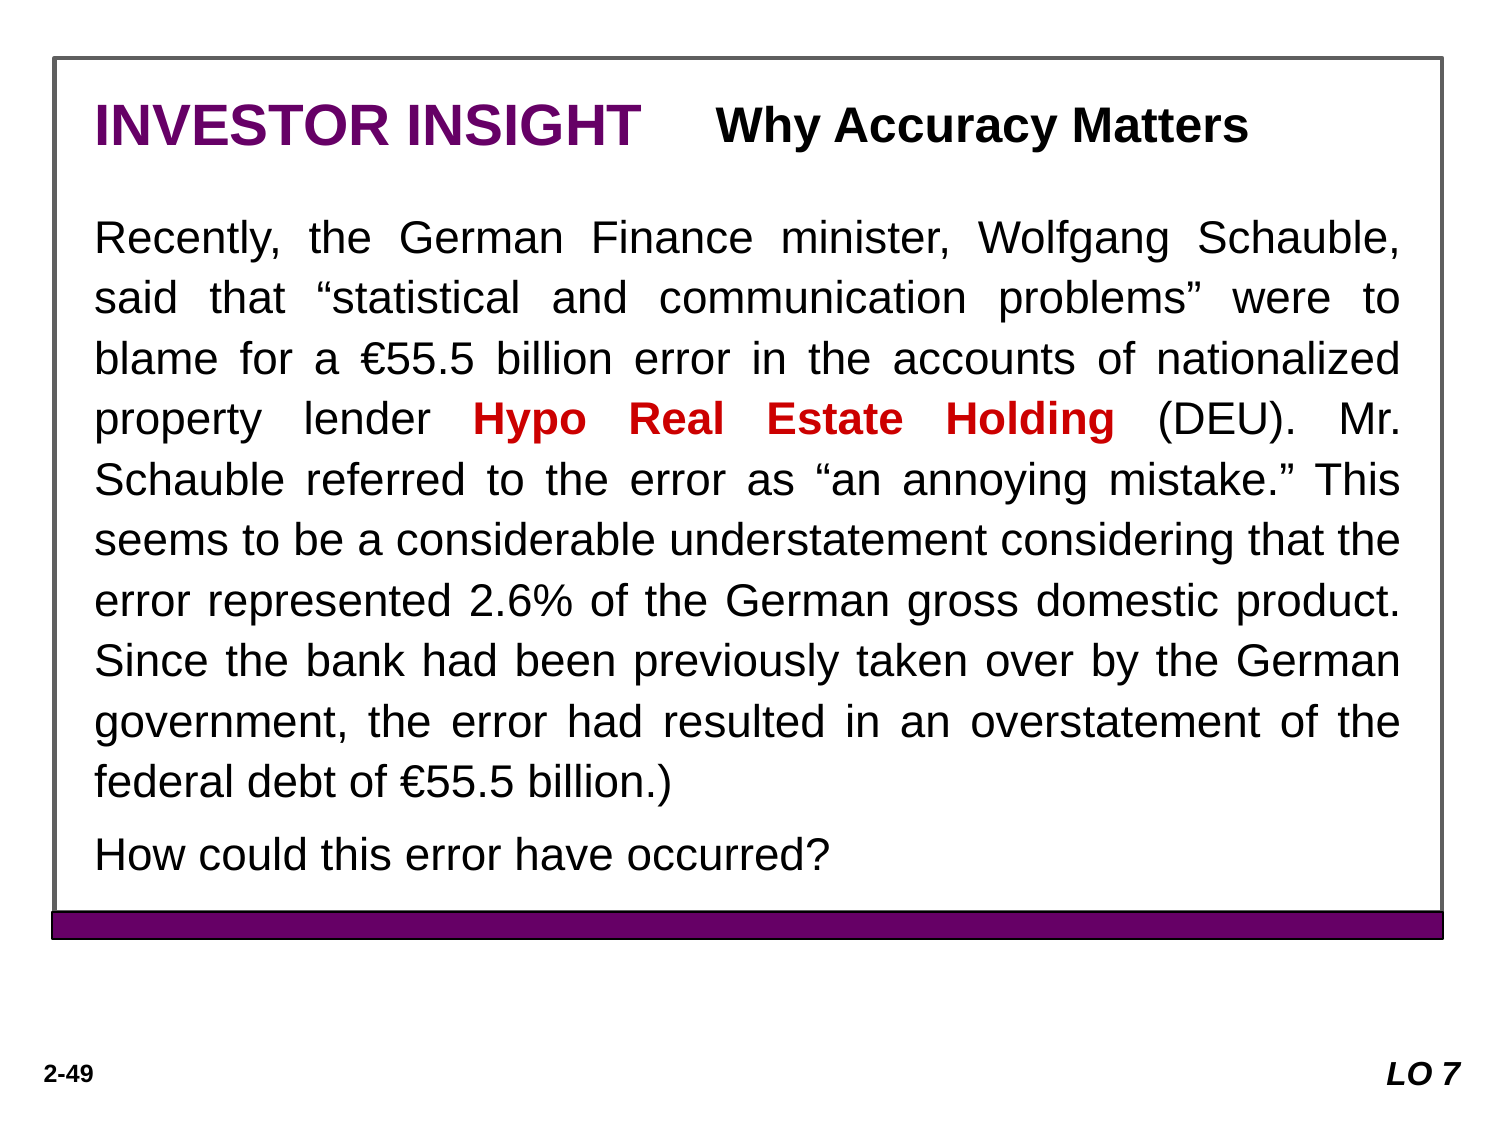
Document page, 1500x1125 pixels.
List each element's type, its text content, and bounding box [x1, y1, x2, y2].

text_box LO 7 [1324, 1044, 1475, 1100]
text_box [52, 912, 1443, 939]
text_box [54, 58, 1442, 912]
